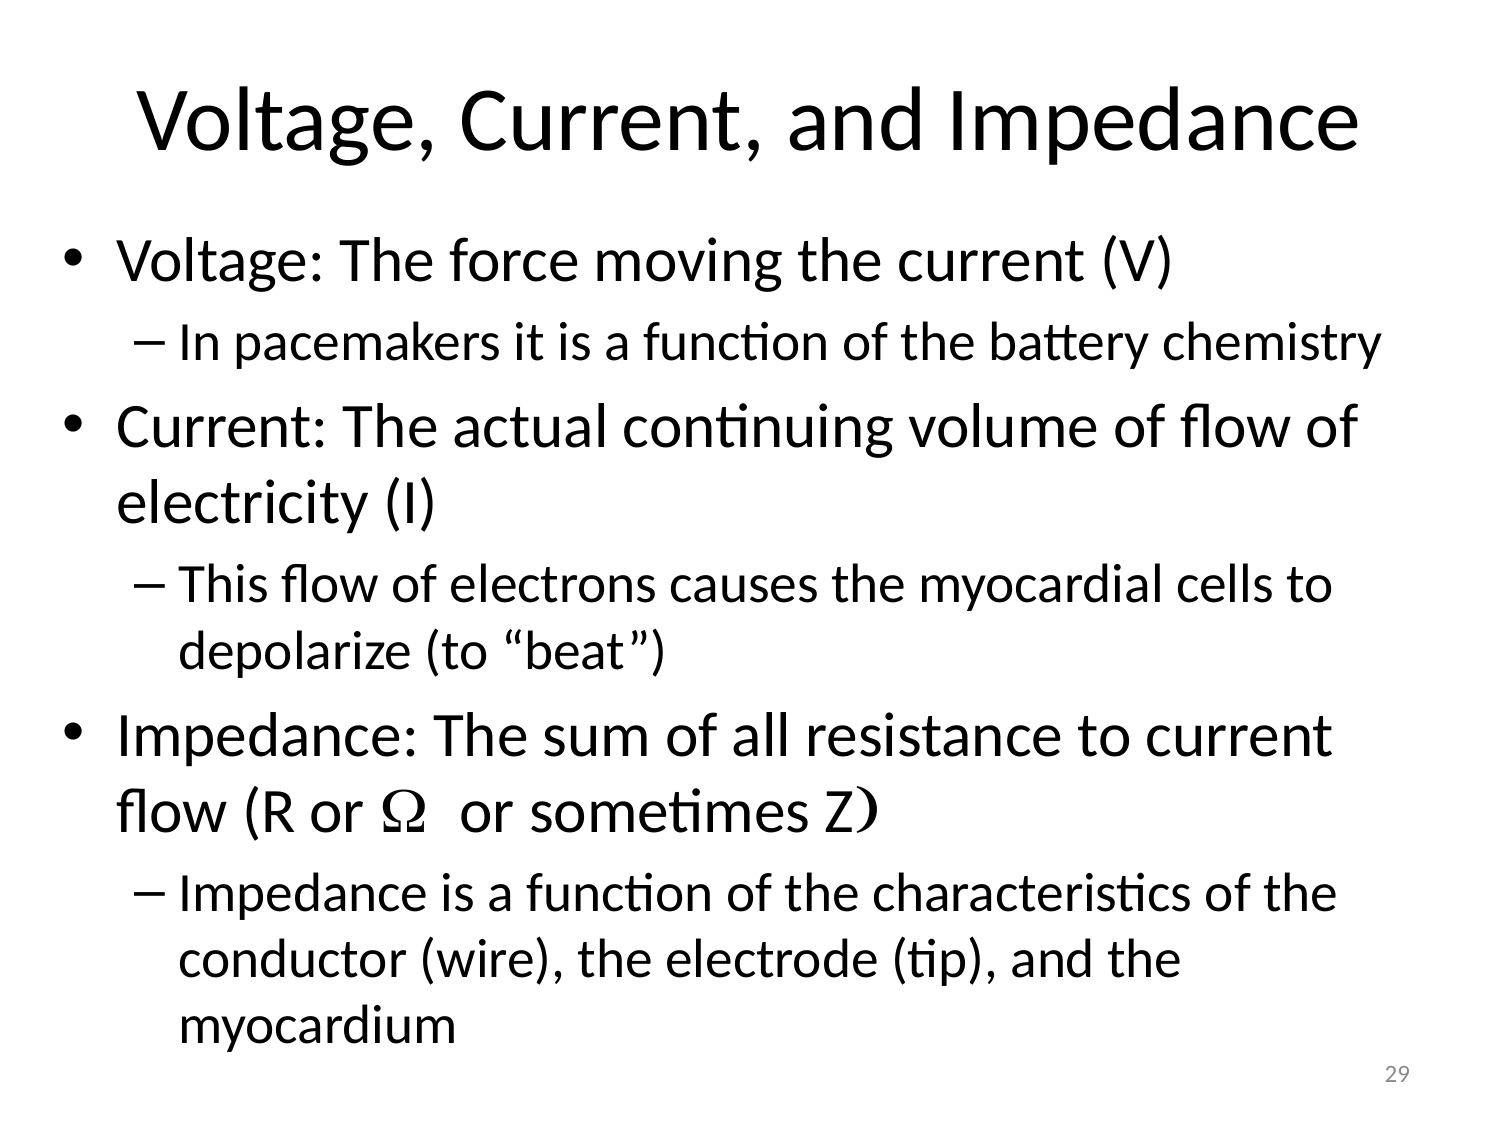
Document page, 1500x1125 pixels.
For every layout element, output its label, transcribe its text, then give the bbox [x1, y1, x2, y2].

list Voltage: The force moving the current (V) In pacemakers it is a function of the battery chemistry Current: The actual continuing volume of flow of electricity (I) This flow of electrons causes the myocardial cells to depolarize (to “beat”) Impedance: The sum of all resistance to current flow (R or W or sometimes Z) Impedance is a function of the characteristics of the conductor (wire), the electrode (tip), and the myocardium [47, 210, 1475, 1067]
slide_number 29 [1074, 1067, 1425, 1103]
title Voltage, Current, and Impedance [75, 45, 1425, 210]
